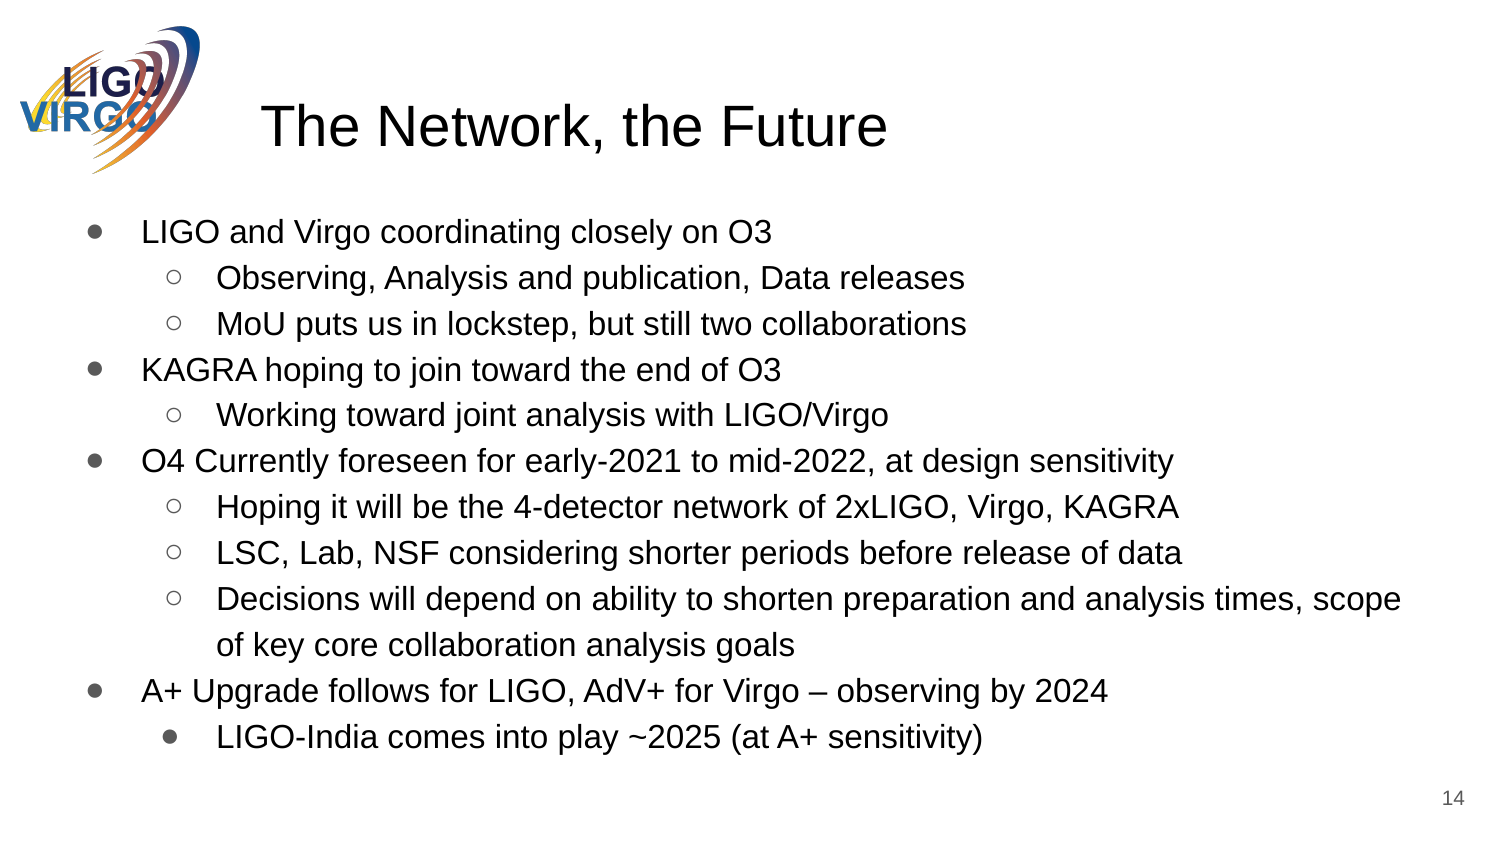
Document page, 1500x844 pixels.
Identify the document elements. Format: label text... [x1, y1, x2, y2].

picture [20, 26, 200, 174]
list LIGO and Virgo coordinating closely on O3 Observing, Analysis and publication, Data releases MoU puts us in lockstep, but still two collaborations KAGRA hoping to join toward the end of O3 Working toward joint analysis with LIGO/Virgo O4 Currently foreseen for early-2021 to mid-2022, at design sensitivity Hoping it will be the 4-detector network of 2xLIGO, Virgo, KAGRA LSC, Lab, NSF considering shorter periods before release of data Decisions will depend on ability to shorten preparation and analysis times, scope of key core collaboration analysis goals A+ Upgrade follows for LIGO, AdV+ for Virgo – observing by 2024 LIGO-India comes into play ~2025 (at A+ sensitivity) [51, 189, 1449, 750]
slide_number 14 [1389, 764, 1480, 830]
title The Network, the Future [245, 72, 1449, 167]
